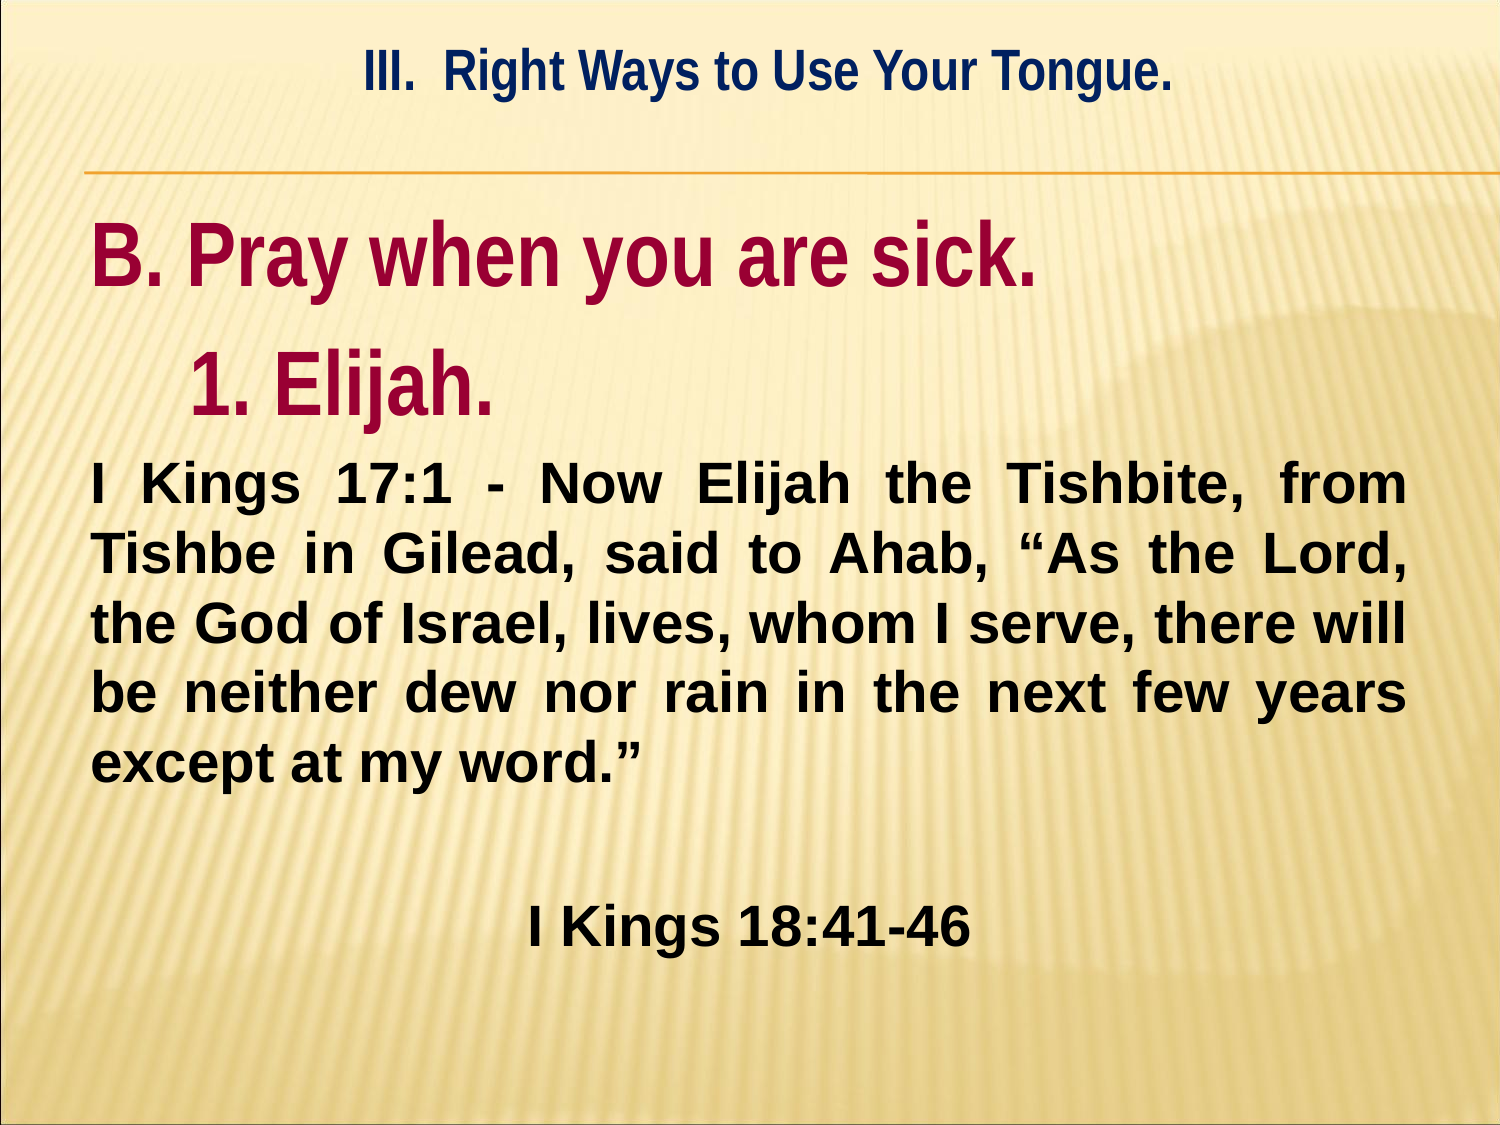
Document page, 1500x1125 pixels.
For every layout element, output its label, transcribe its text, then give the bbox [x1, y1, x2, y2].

list B. Pray when you are sick. 1. Elijah. I Kings 17:1 - Now Elijah the Tishbite, from Tishbe in Gilead, said to Ahab, “As the Lord, the God of Israel, lives, whom I serve, there will be neither dew nor rain in the next few years except at my word.” I Kings 18:41-46 [75, 187, 1425, 1075]
text_box III. Right Ways to Use Your Tongue. [124, 24, 1413, 110]
picture [0, 0, 1500, 1125]
